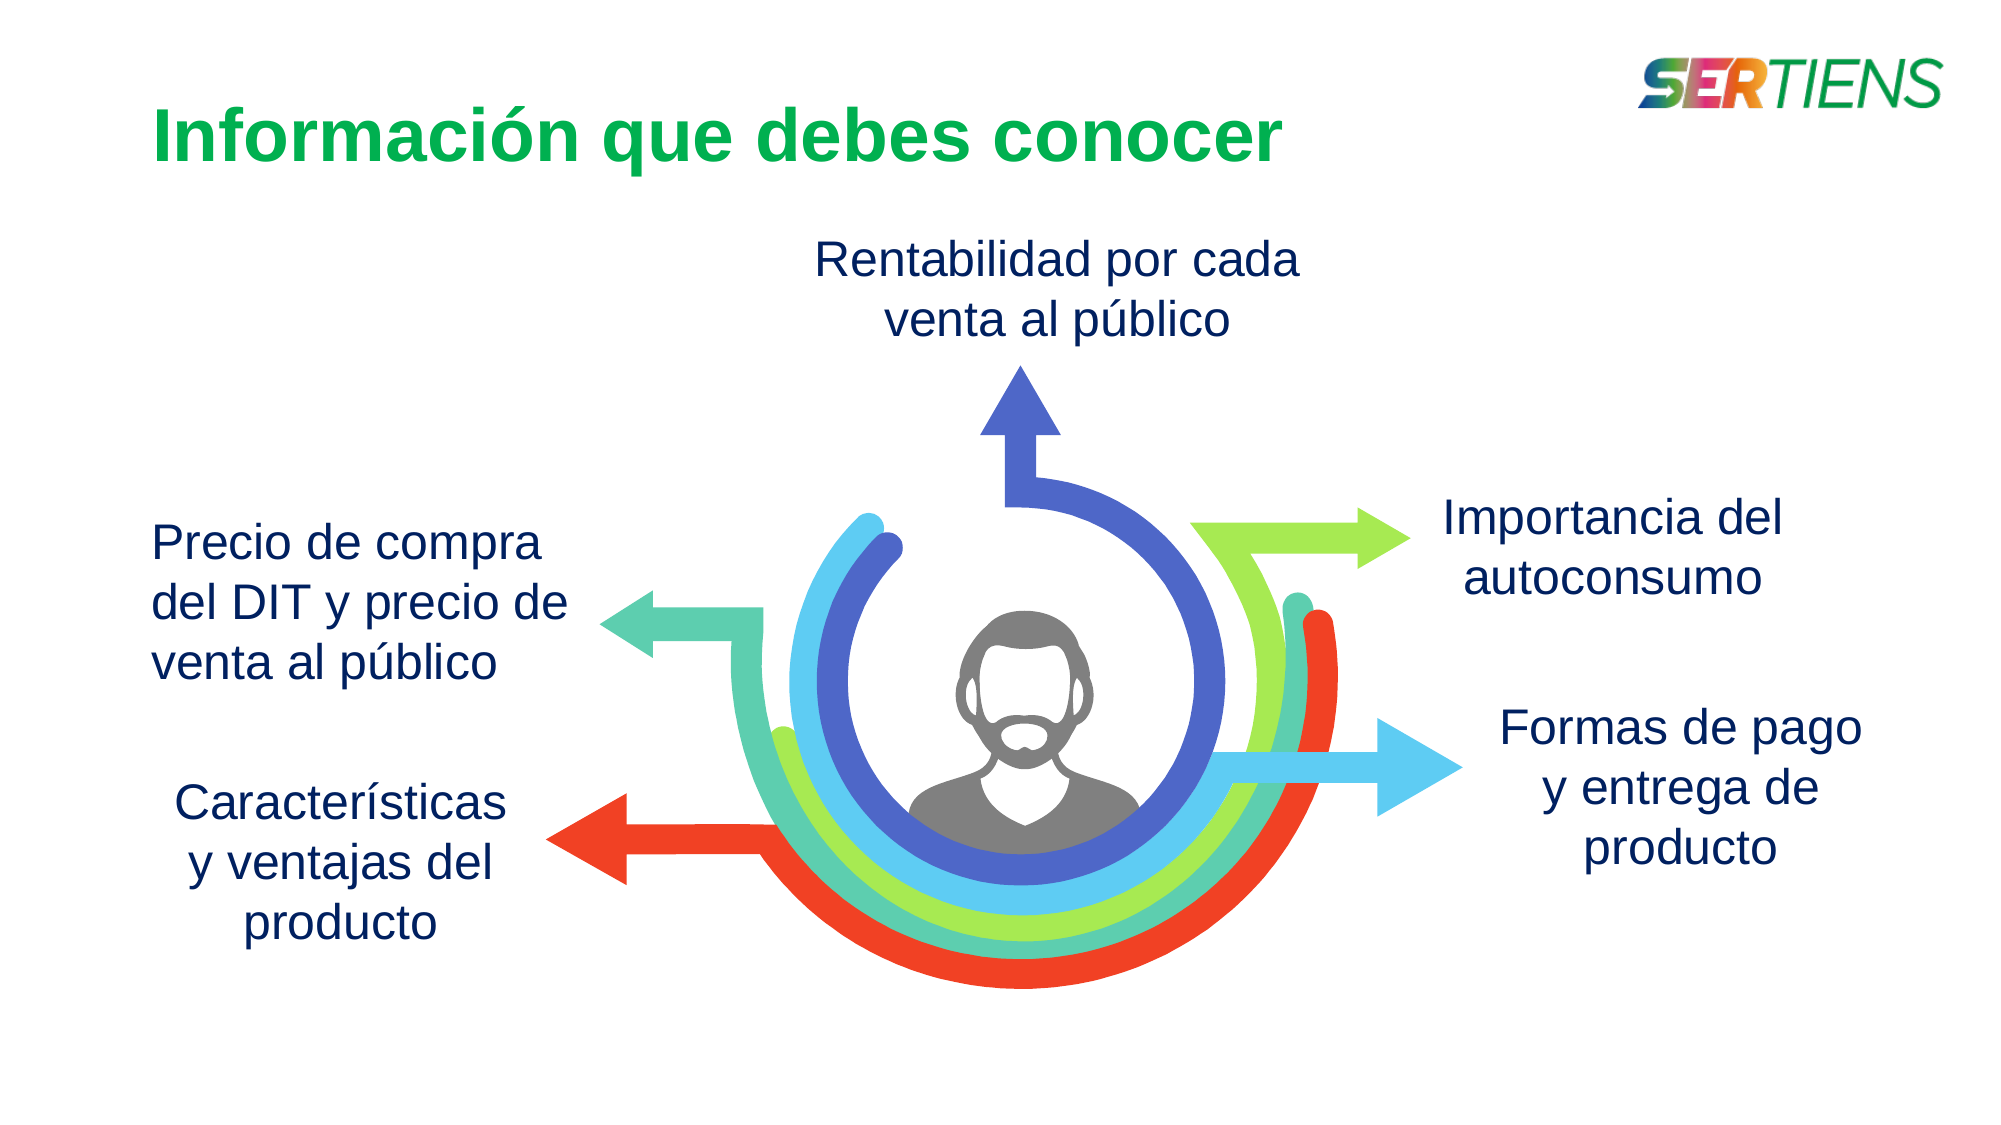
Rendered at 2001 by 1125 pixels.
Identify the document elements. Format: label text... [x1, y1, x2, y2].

text_box [531, 368, 1194, 811]
title Información que debes conocer [137, 89, 1863, 179]
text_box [908, 610, 1142, 862]
text_box [545, 783, 1319, 989]
text_box Formas de pago y entrega de producto [1480, 687, 1883, 883]
text_box [925, 862, 1117, 886]
text_box [1297, 609, 1338, 752]
text_box [1023, 368, 1456, 752]
text_box [1252, 546, 1456, 762]
text_box [1189, 507, 1399, 752]
text_box Precio de compra del DIT y precio de venta al público [136, 501, 603, 697]
text_box [531, 628, 1456, 1007]
picture [1638, 47, 1944, 119]
text_box Importancia del autoconsumo [1399, 477, 1827, 612]
text_box [789, 512, 1463, 916]
text_box [603, 590, 1286, 959]
text_box [816, 532, 908, 852]
text_box [1270, 592, 1314, 752]
text_box [980, 365, 1226, 846]
text_box Características y ventajas del producto [157, 762, 525, 958]
text_box Rentabilidad por cada venta al público [798, 218, 1317, 354]
text_box [772, 726, 1257, 941]
